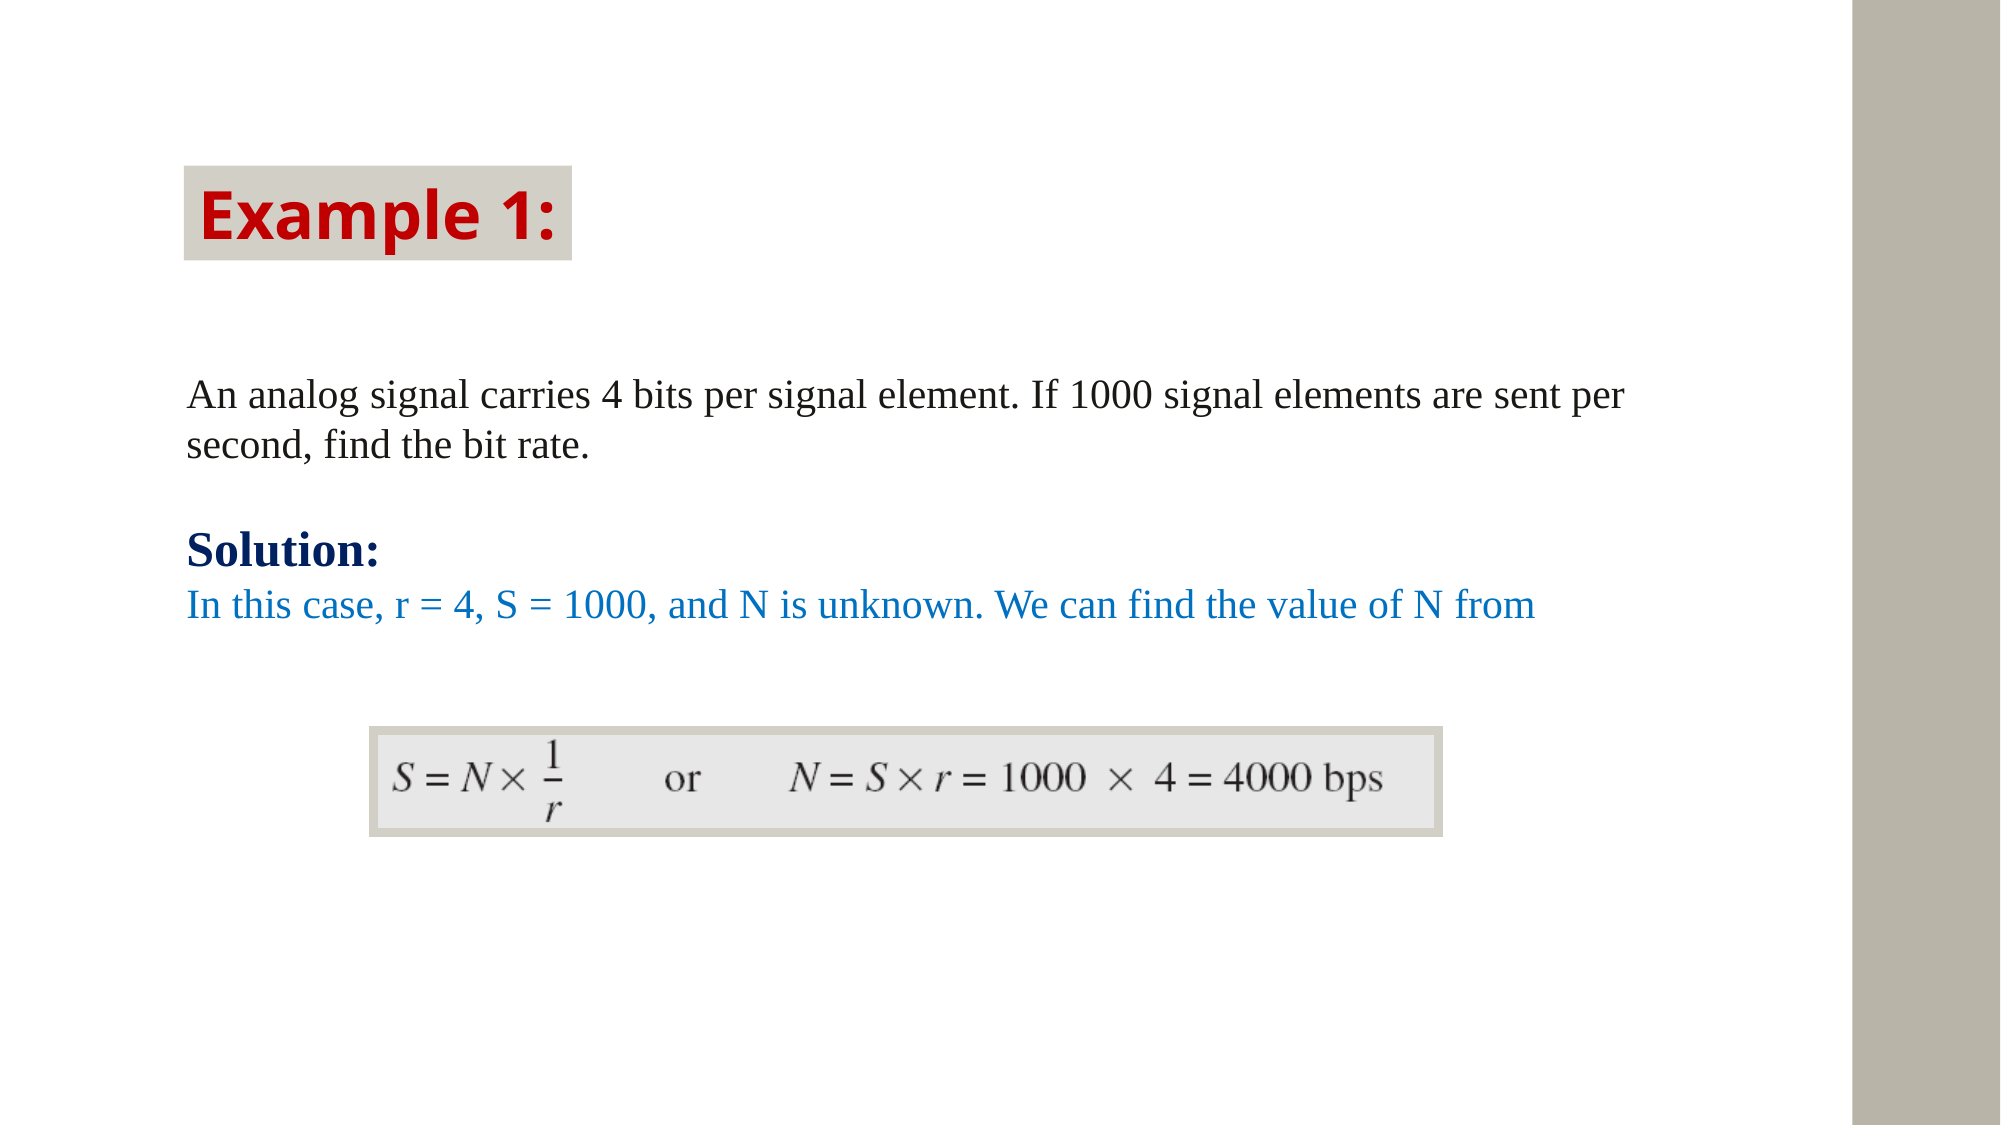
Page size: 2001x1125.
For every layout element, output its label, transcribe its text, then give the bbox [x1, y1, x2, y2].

text_box An analog signal carries 4 bits per signal element. If 1000 signal elements are sent per second, find the bit rate. Solution: In this case, r = 4, S = 1000, and N is unknown. We can find the value of N from [171, 359, 1662, 635]
text_box Example 1: [183, 165, 572, 261]
picture [377, 734, 1434, 829]
